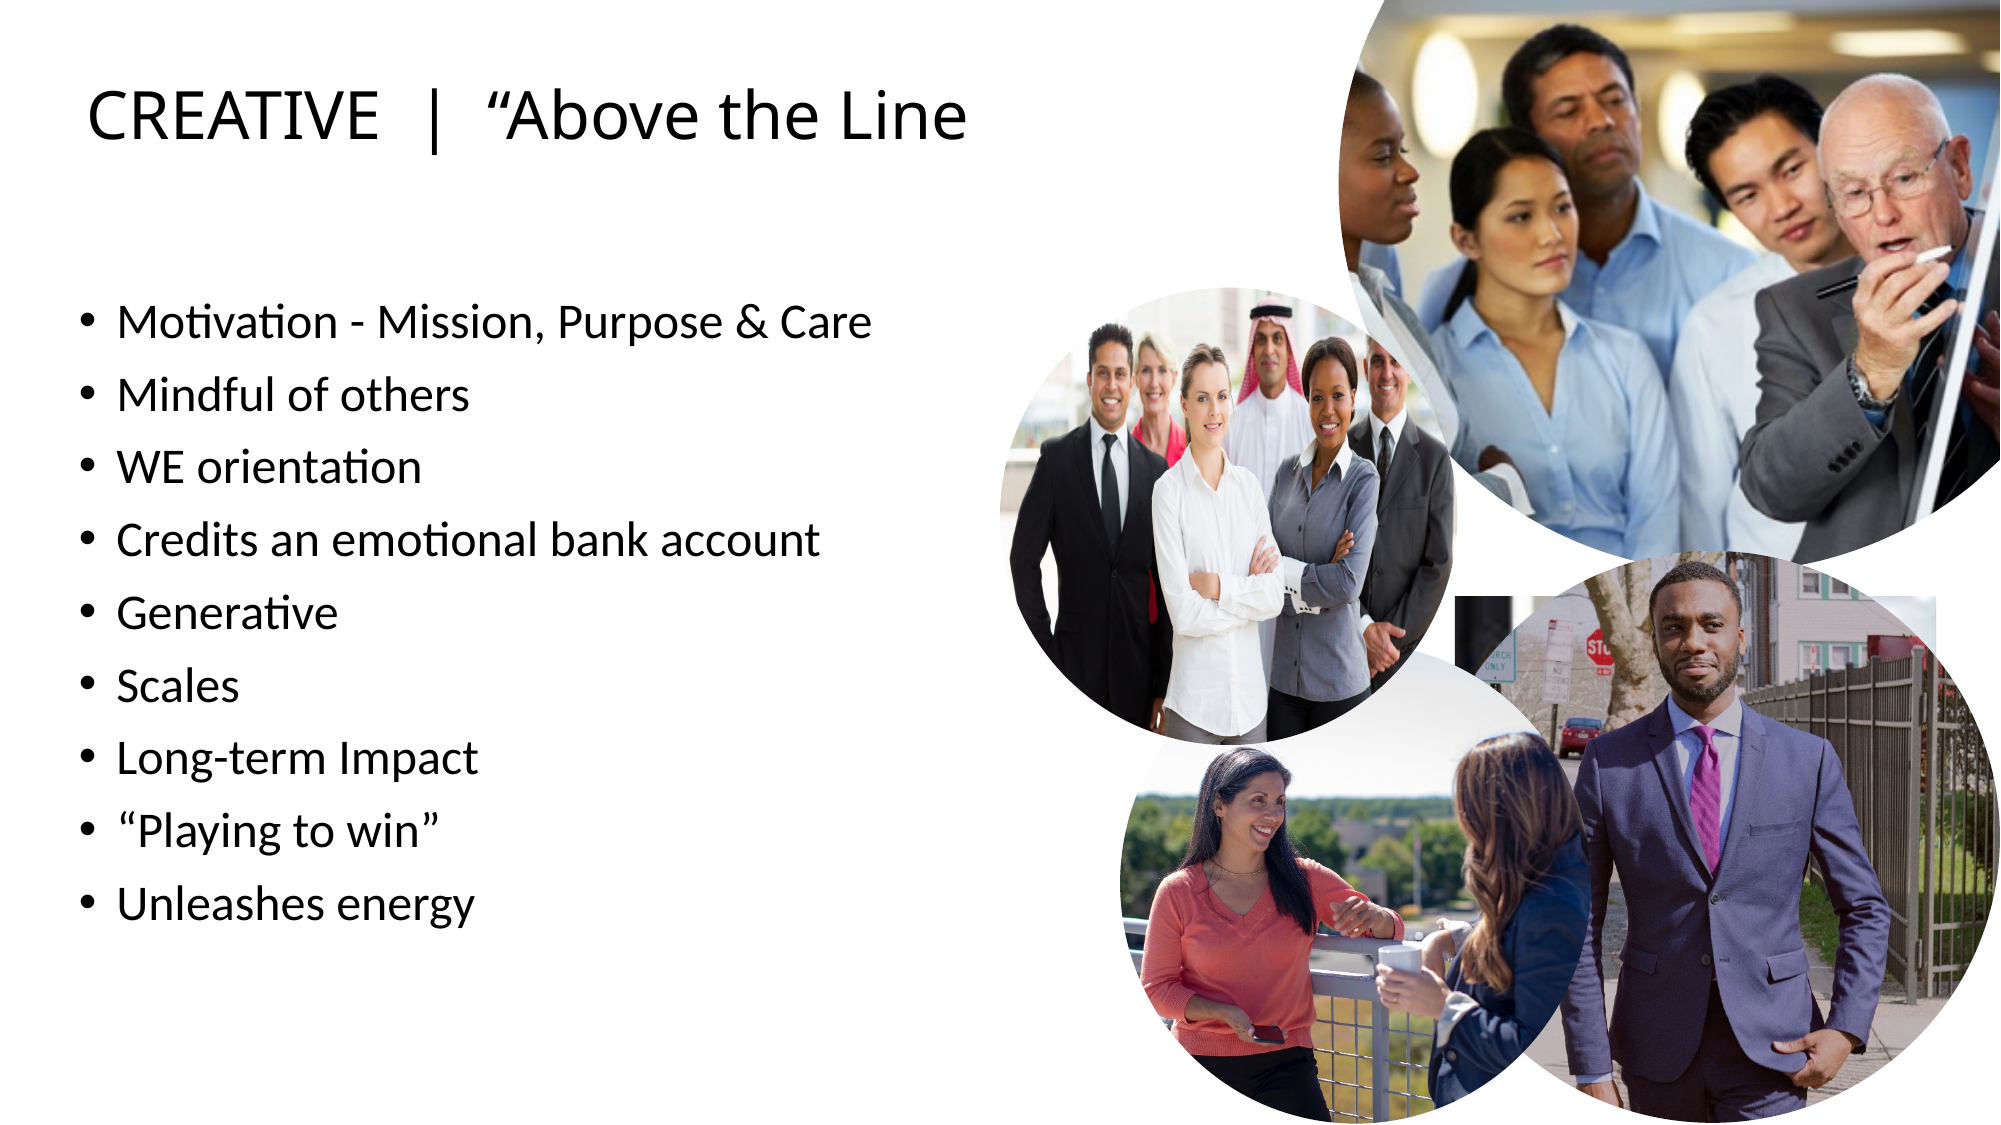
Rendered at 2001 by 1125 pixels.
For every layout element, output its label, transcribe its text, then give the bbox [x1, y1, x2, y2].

text_box CREATIVE | “Above the Line [71, 74, 1338, 140]
picture [999, 0, 2001, 1124]
text_box Motivation - Mission, Purpose & Care Mindful of others WE orientation Credits an emotional bank account Generative Scales Long-term Impact “Playing to win” Unleashes energy [63, 235, 897, 732]
text_box [132, 732, 880, 993]
